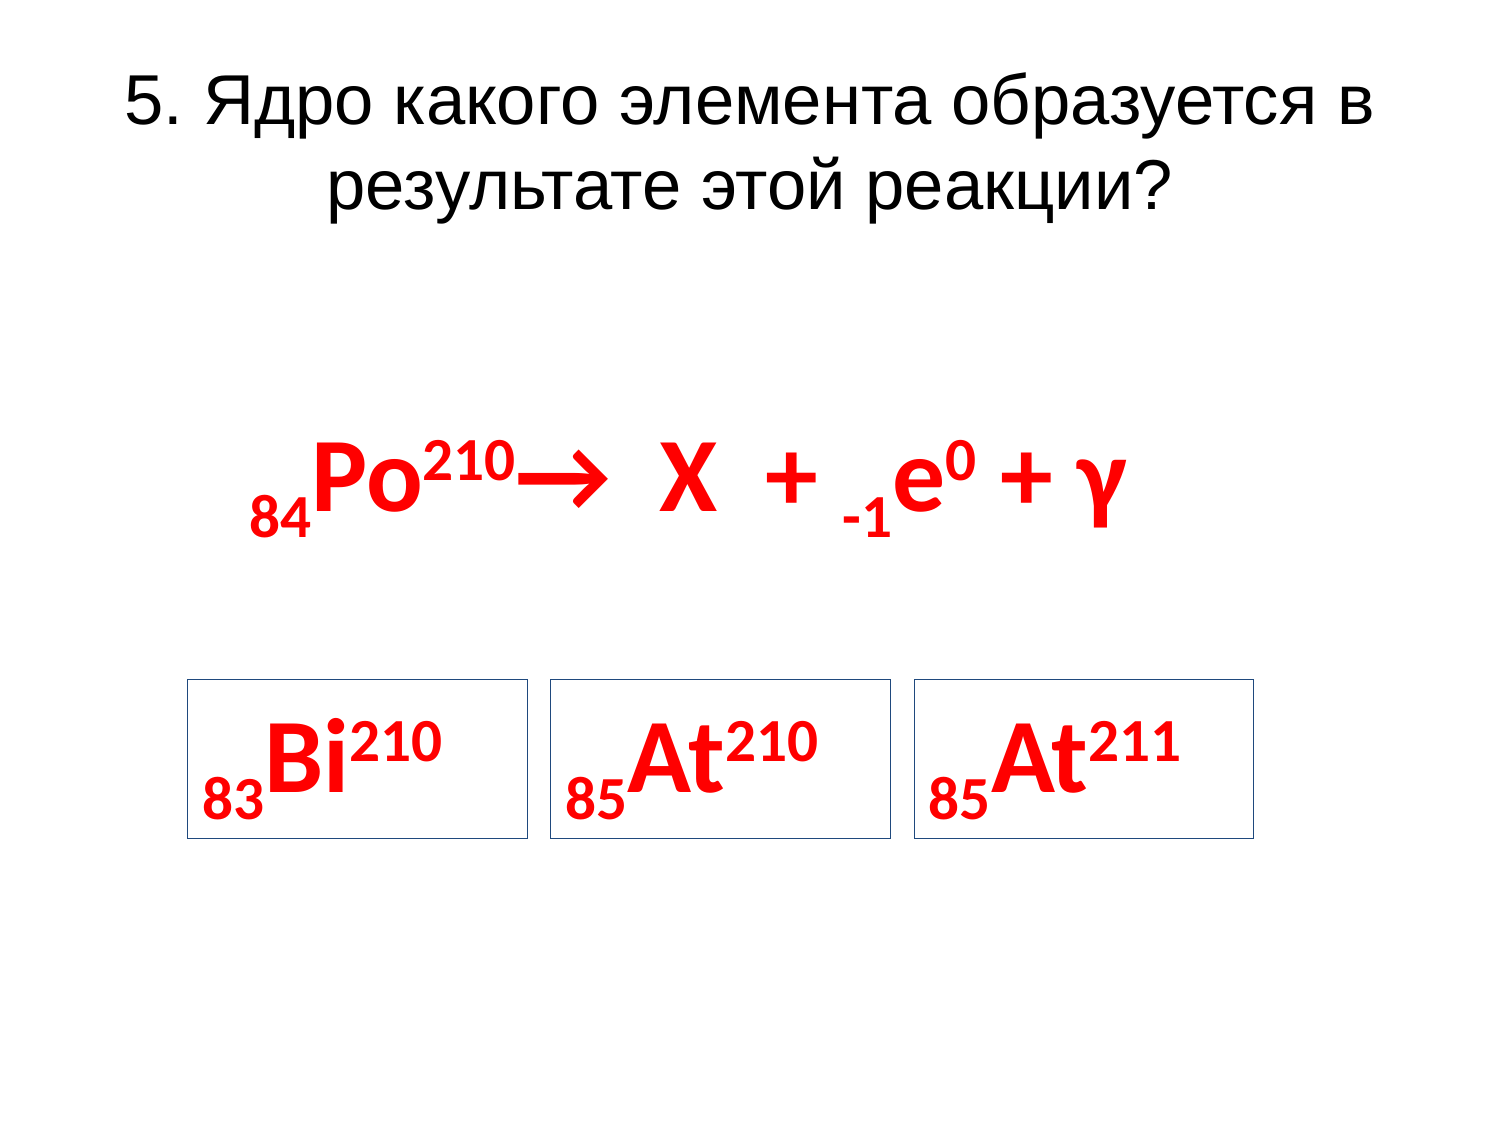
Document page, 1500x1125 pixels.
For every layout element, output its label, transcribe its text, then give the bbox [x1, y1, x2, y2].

list 84Po210→ X + -1e0 + γ [234, 398, 1243, 558]
text_box 83Bi210 [187, 679, 528, 839]
text_box 85At210 [550, 679, 891, 839]
text_box 85At211 [914, 679, 1254, 839]
title 5. Ядро какого элемента образуется в результате этой реакции? [0, 45, 1500, 233]
